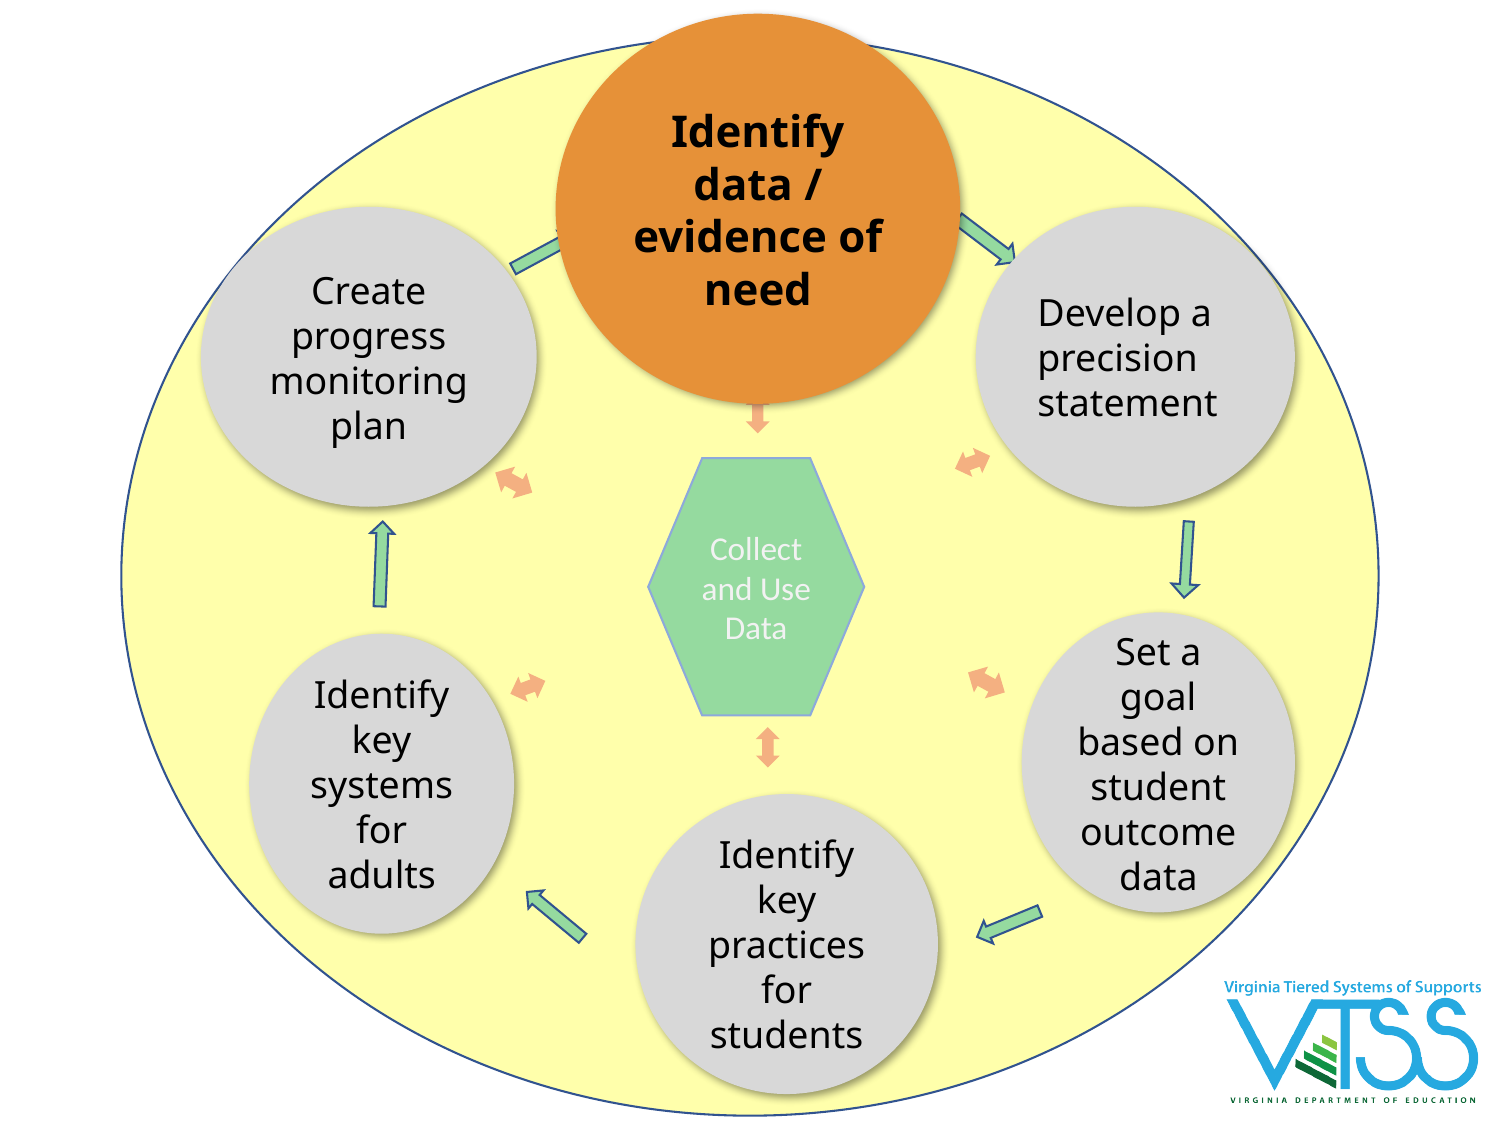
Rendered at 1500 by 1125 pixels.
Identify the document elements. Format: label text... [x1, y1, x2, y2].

text_box [511, 674, 544, 700]
text_box Identify data / evidence of need [555, 13, 961, 404]
text_box [969, 668, 1004, 697]
text_box [969, 220, 1015, 265]
text_box [882, 47, 1238, 256]
text_box Create progress monitoring plan [200, 206, 537, 507]
text_box Set a goal based on student outcome data [1021, 612, 1295, 913]
text_box [758, 728, 778, 767]
text_box [121, 237, 1379, 1116]
text_box Identify key systems for adults [249, 633, 515, 934]
text_box [510, 239, 557, 274]
text_box [956, 449, 989, 475]
text_box [246, 42, 650, 264]
text_box Identify key practices for students [635, 794, 938, 1095]
text_box [977, 905, 1043, 944]
text_box [526, 890, 587, 943]
text_box [1171, 521, 1199, 598]
text_box Collect and Use Data [648, 458, 865, 716]
text_box [370, 521, 395, 607]
text_box [496, 468, 531, 497]
text_box [748, 413, 768, 432]
picture [1224, 980, 1481, 1103]
text_box Develop a precision statement [975, 206, 1295, 507]
